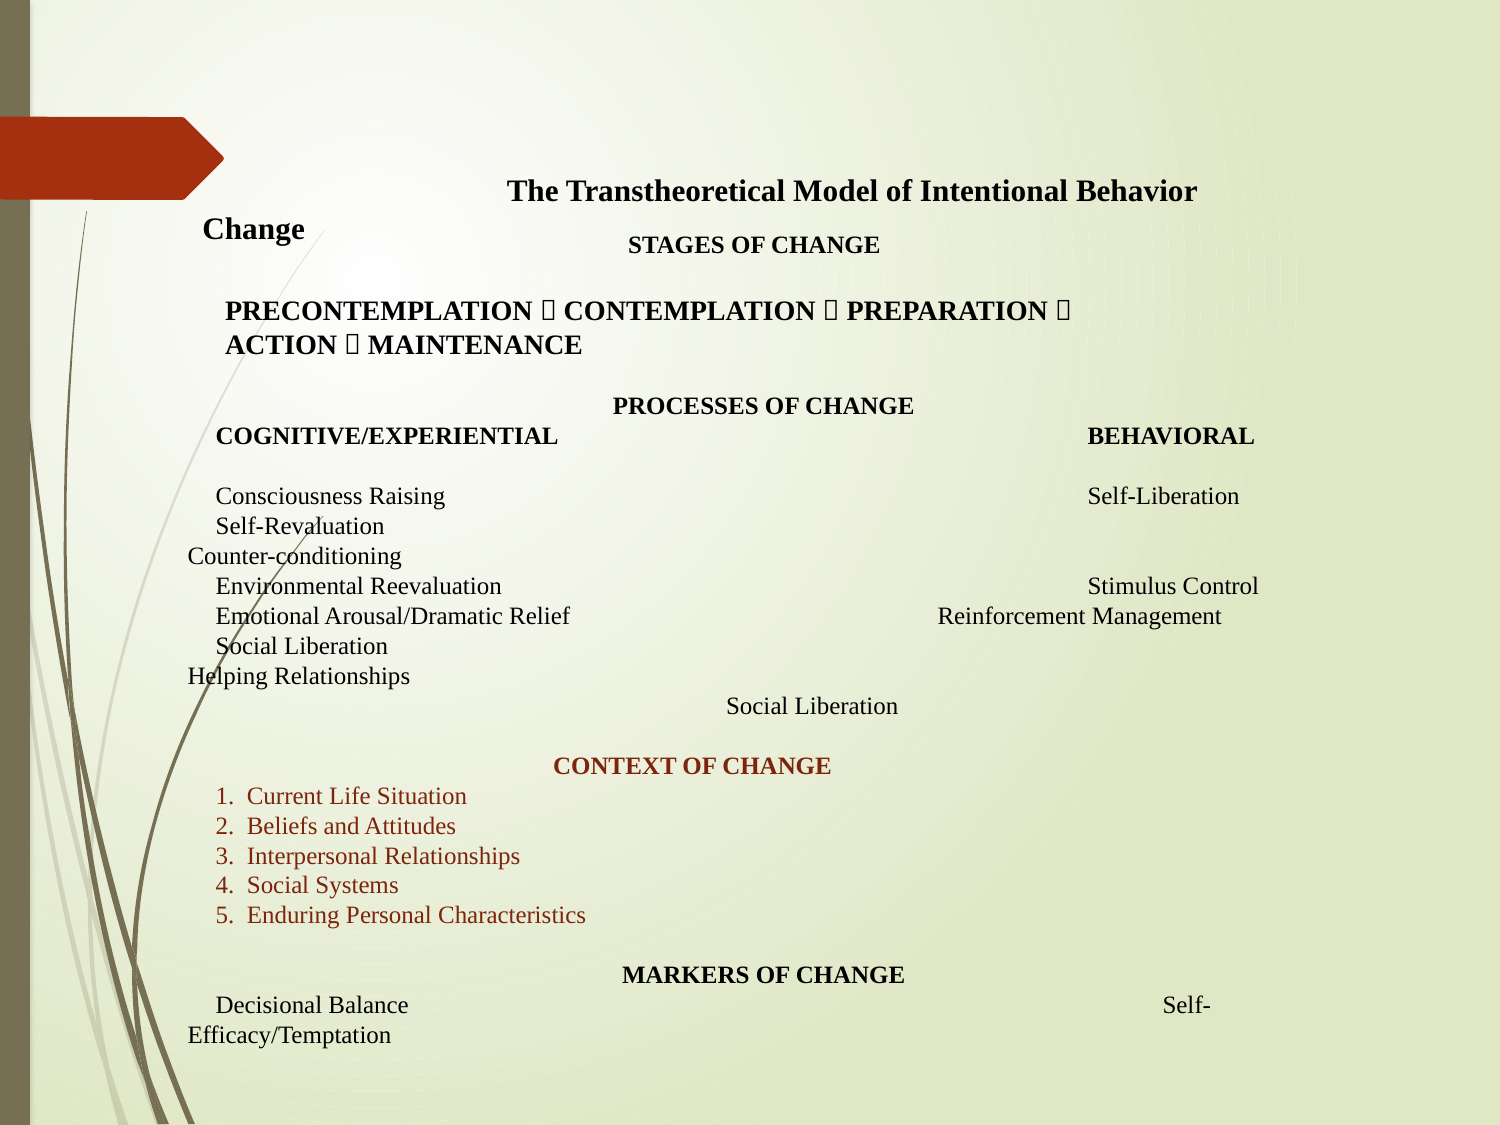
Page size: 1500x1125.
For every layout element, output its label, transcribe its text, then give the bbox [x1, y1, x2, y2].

text_box STAGES OF CHANGE PRECONTEMPLATION  CONTEMPLATION  PREPARATION  ACTION  MAINTENANCE [225, 206, 1285, 375]
text_box The Transtheoretical Model of Intentional Behavior Change [187, 140, 1313, 283]
text_box PROCESSES OF CHANGE COGNITIVE/EXPERIENTIAL BEHAVIORAL Consciousness Raising Self-Liberation Self-Revaluation Counter-conditioning Environmental Reevaluation Stimulus Control Emotional Arousal/Dramatic Relief Reinforcement Management Social Liberation Helping Relationships Social Liberation CONTEXT OF CHANGE 1. Current Life Situation 2. Beliefs and Attitudes 3. Interpersonal Relationships 4. Social Systems 5. Enduring Personal Characteristics MARKERS OF CHANGE Decisional Balance Self-Efficacy/Temptation [187, 375, 1313, 1079]
